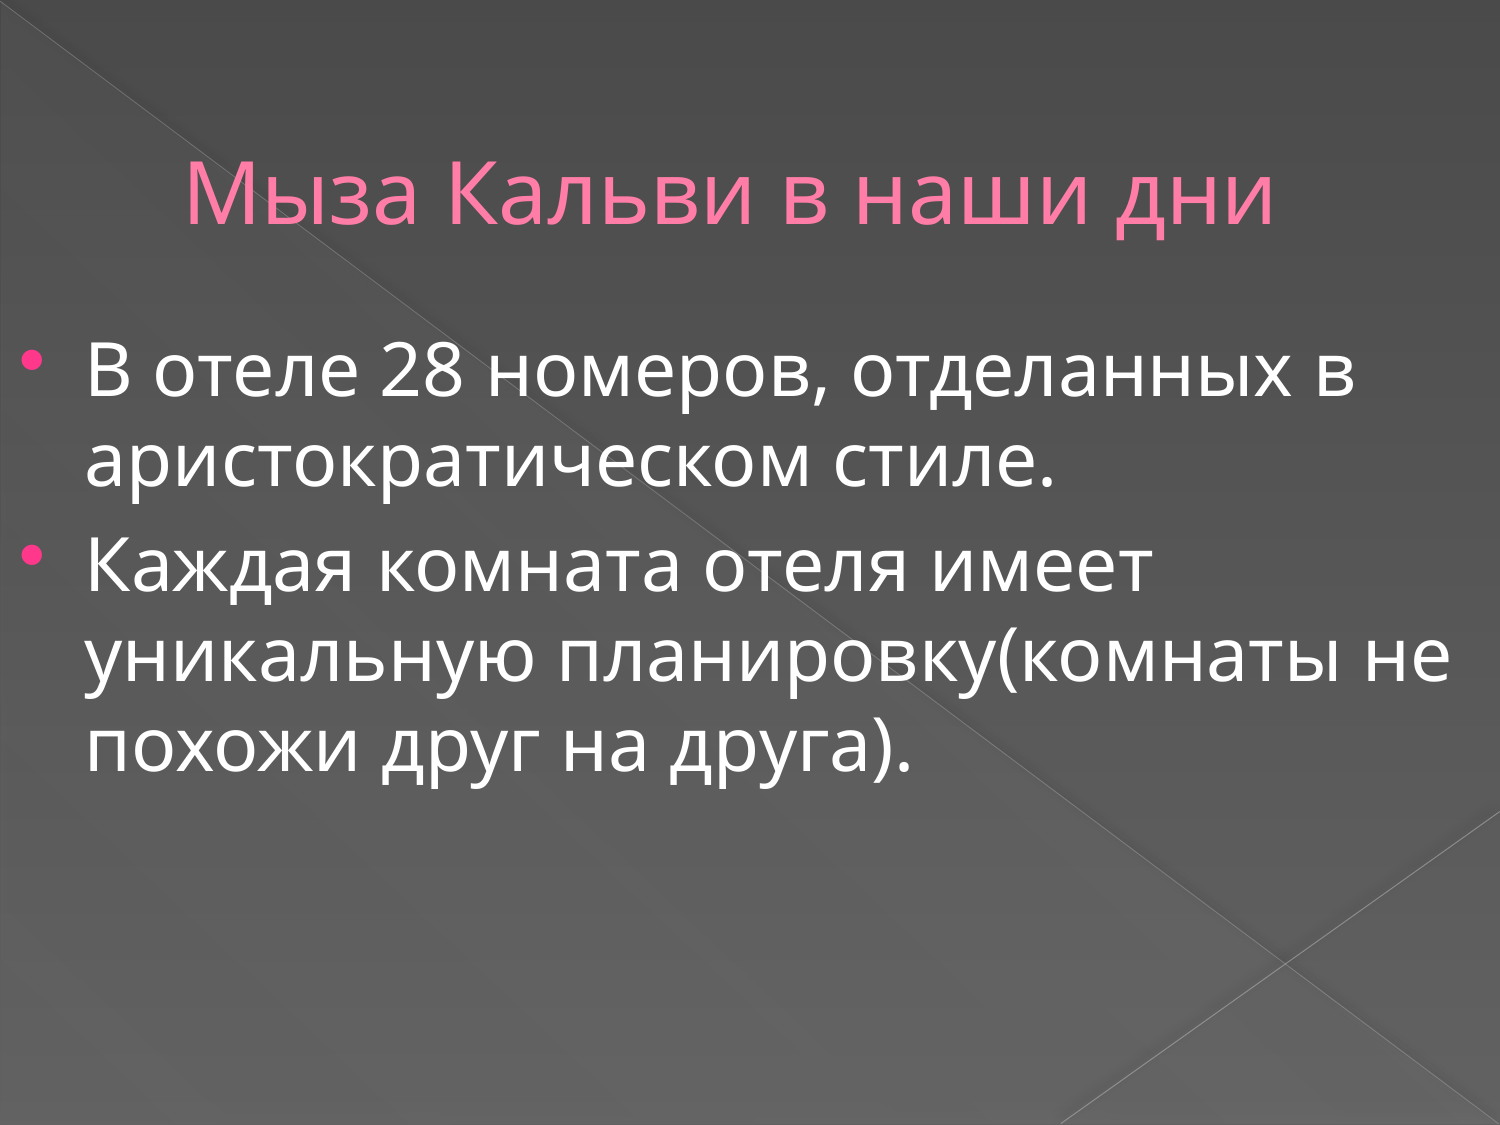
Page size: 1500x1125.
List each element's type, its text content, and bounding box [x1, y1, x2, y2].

title Мыза Кальви в наши дни [88, 90, 1439, 290]
list В отеле 28 номеров, отделанных в аристократическом стиле. Каждая комната отеля имеет уникальную планировку(комнаты не похожи друг на друга). [0, 314, 1497, 717]
